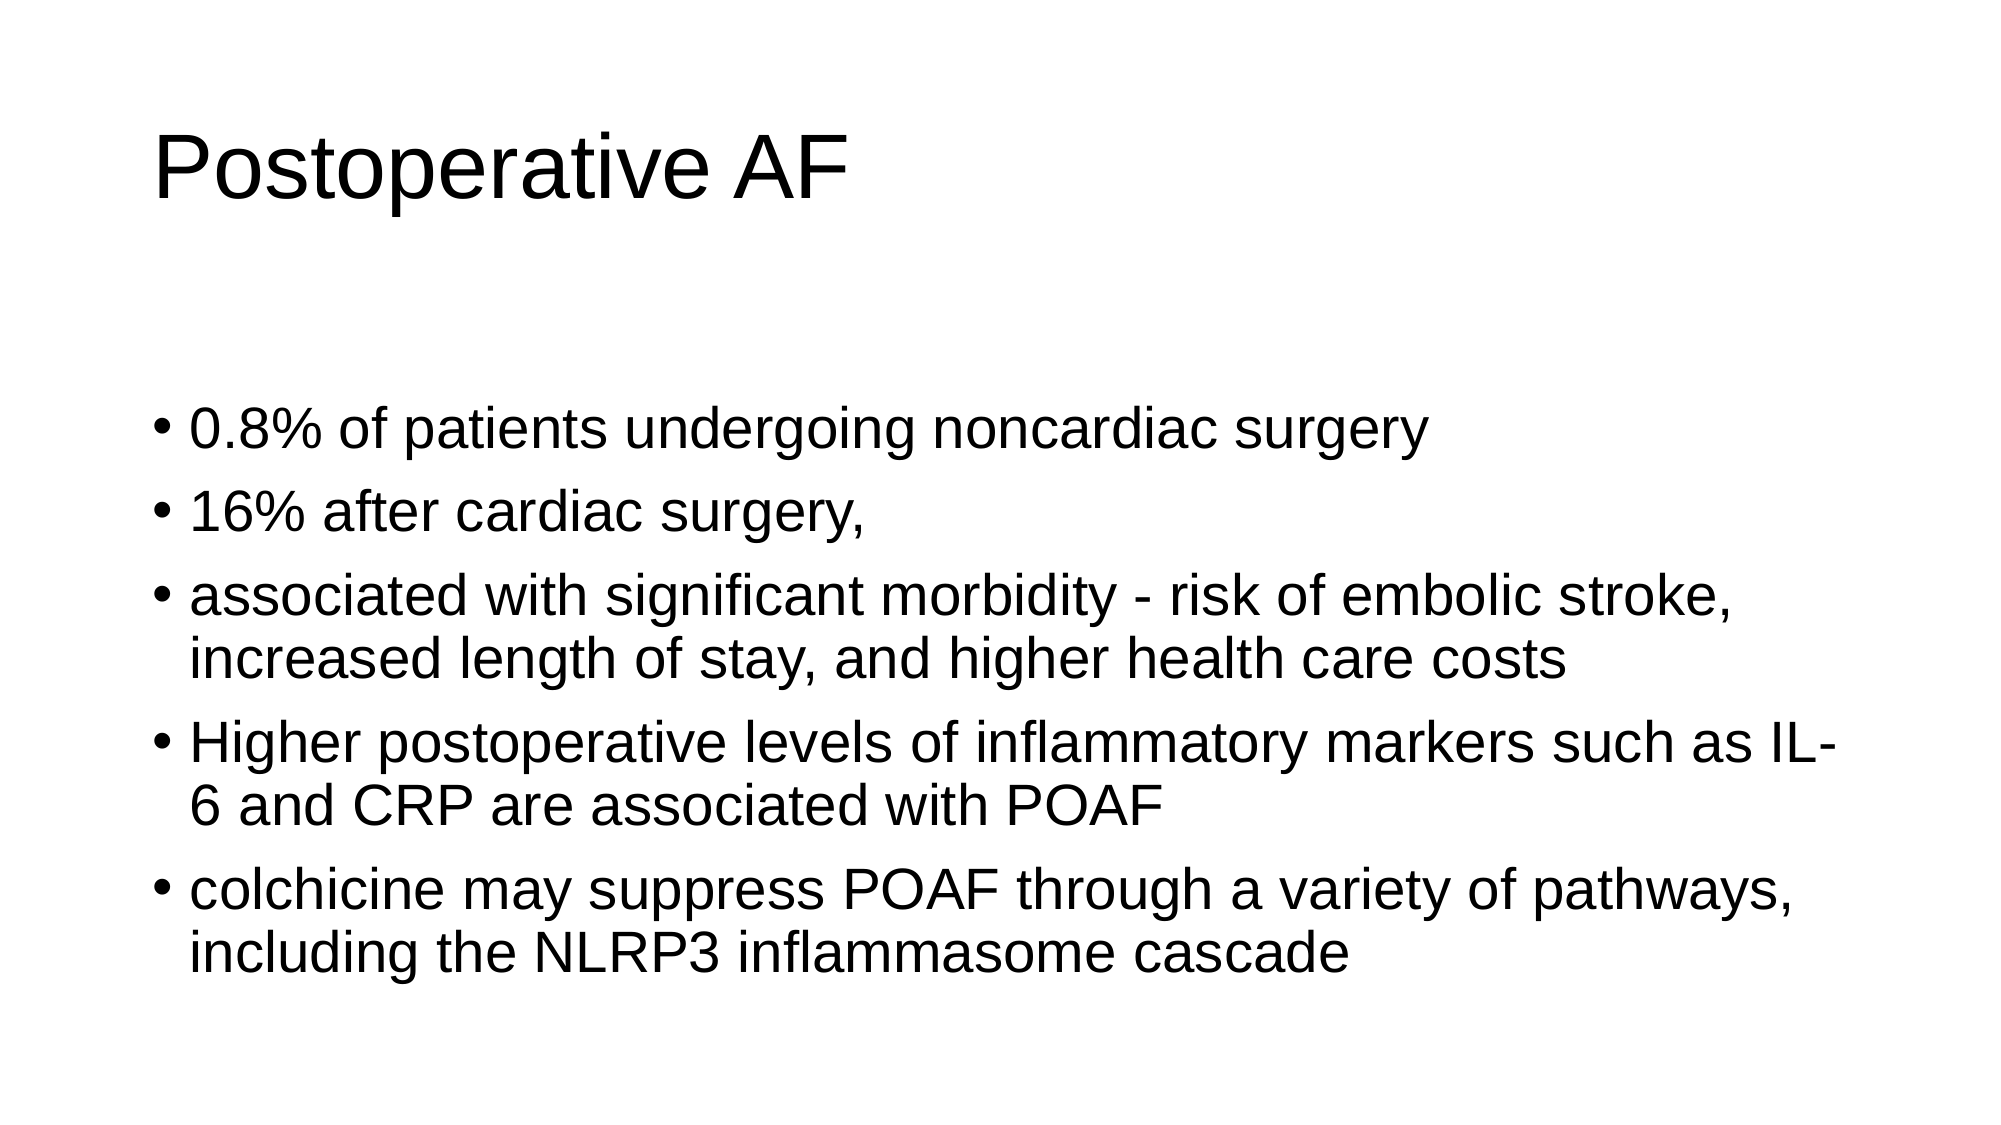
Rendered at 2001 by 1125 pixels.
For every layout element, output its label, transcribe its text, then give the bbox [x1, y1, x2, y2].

title Postoperative AF [137, 59, 1863, 278]
list 0.8% of patients undergoing noncardiac surgery 16% after cardiac surgery, associated with significant morbidity - risk of embolic stroke, increased length of stay, and higher health care costs Higher postoperative levels of inflammatory markers such as IL-6 and CRP are associated with POAF colchicine may suppress POAF through a variety of pathways, including the NLRP3 inflammasome cascade [137, 299, 1863, 1014]
